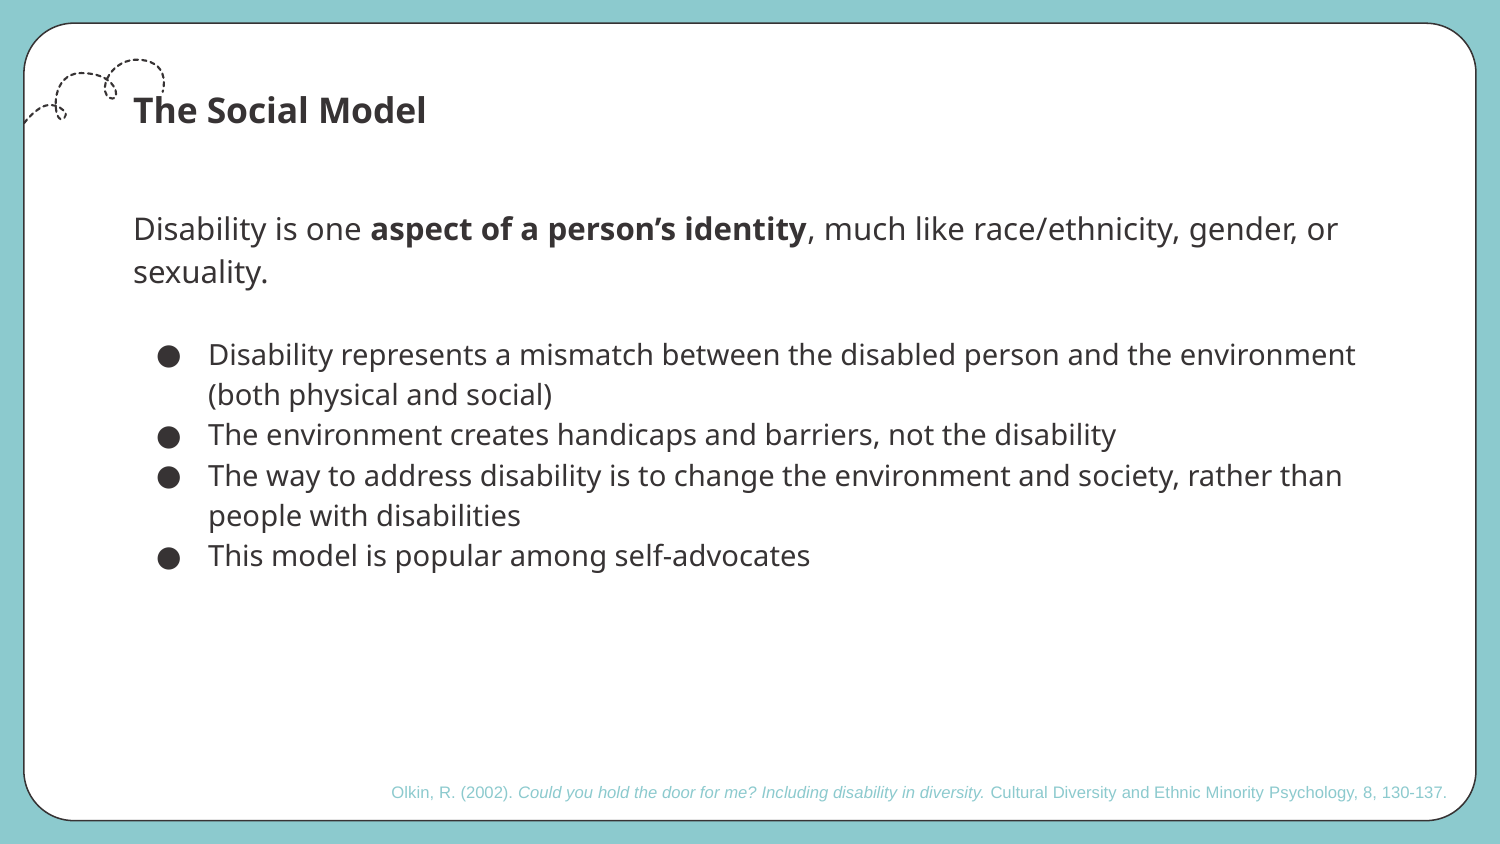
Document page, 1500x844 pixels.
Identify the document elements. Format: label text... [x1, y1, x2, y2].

text_box Olkin, R. (2002). Could you hold the door for me? Including disability in diversity. Cultural Diversity and Ethnic Minority Psychology, 8, 130-137. [51, 771, 1464, 812]
title The Social Model [118, 72, 1382, 185]
list Disability is one aspect of a person’s identity, much like race/ethnicity, gender, or sexuality. Disability represents a mismatch between the disabled person and the environment (both physical and social) The environment creates handicaps and barriers, not the disability The way to address disability is to change the environment and society, rather than people with disabilities This model is popular among self-advocates [118, 189, 1382, 750]
